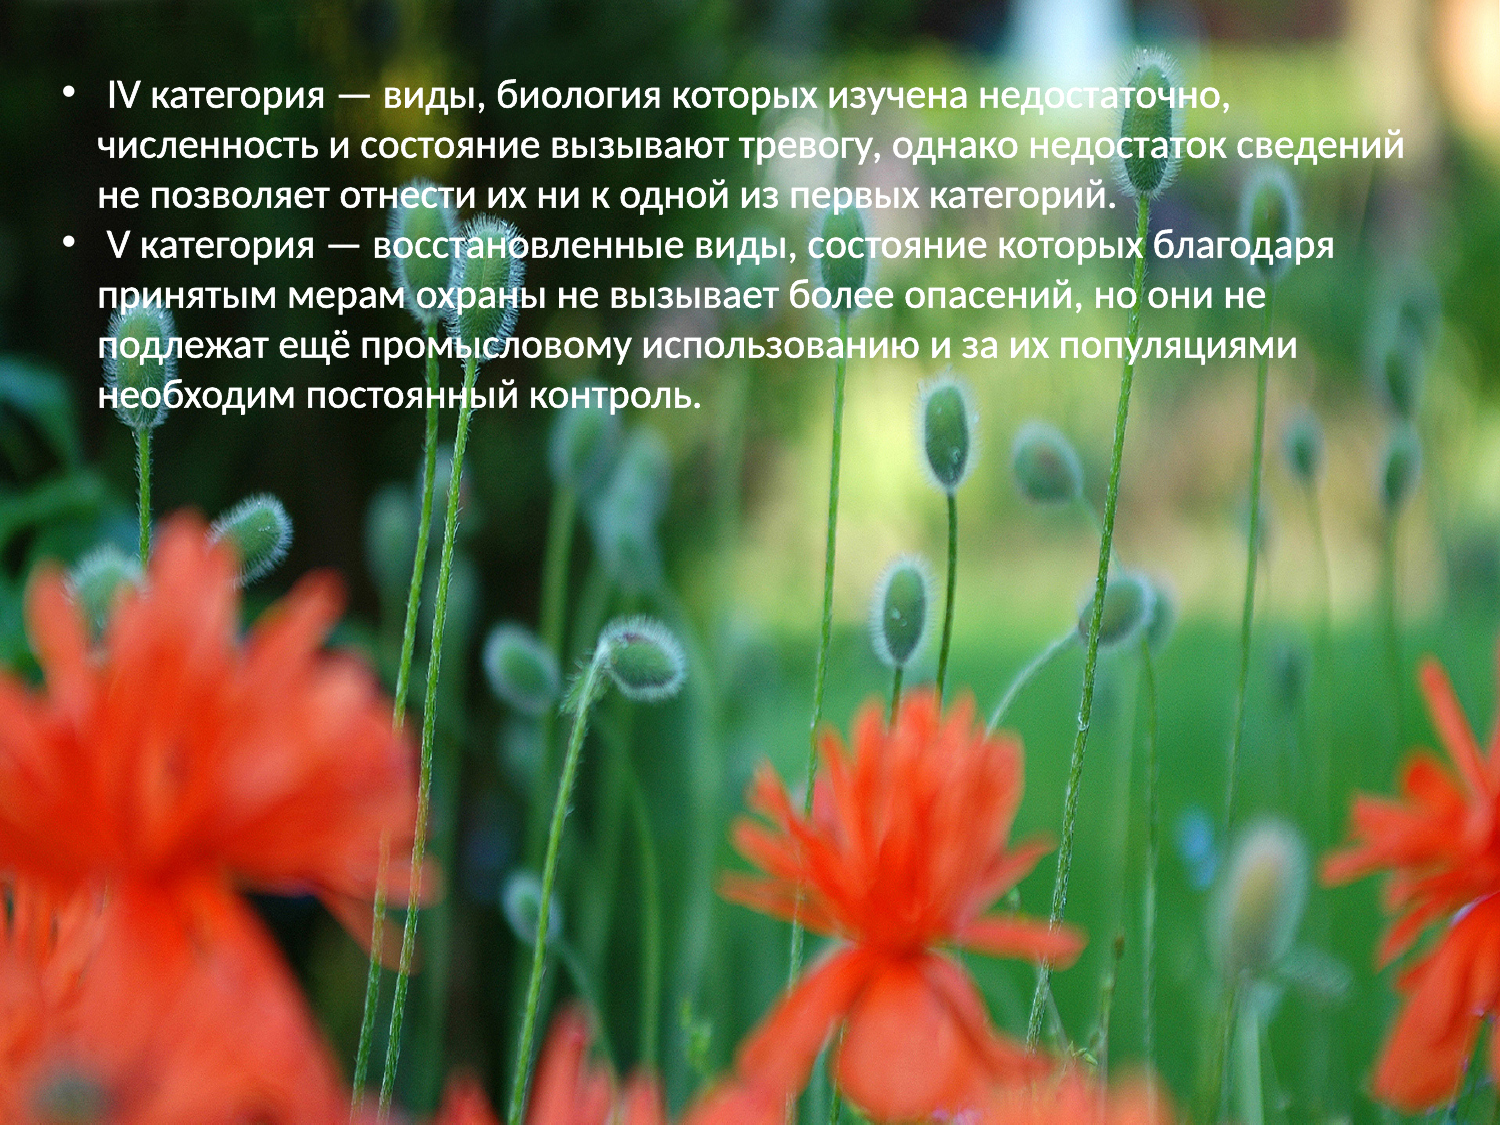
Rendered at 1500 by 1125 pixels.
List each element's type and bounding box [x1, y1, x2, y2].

list [0, 0, 1500, 1125]
